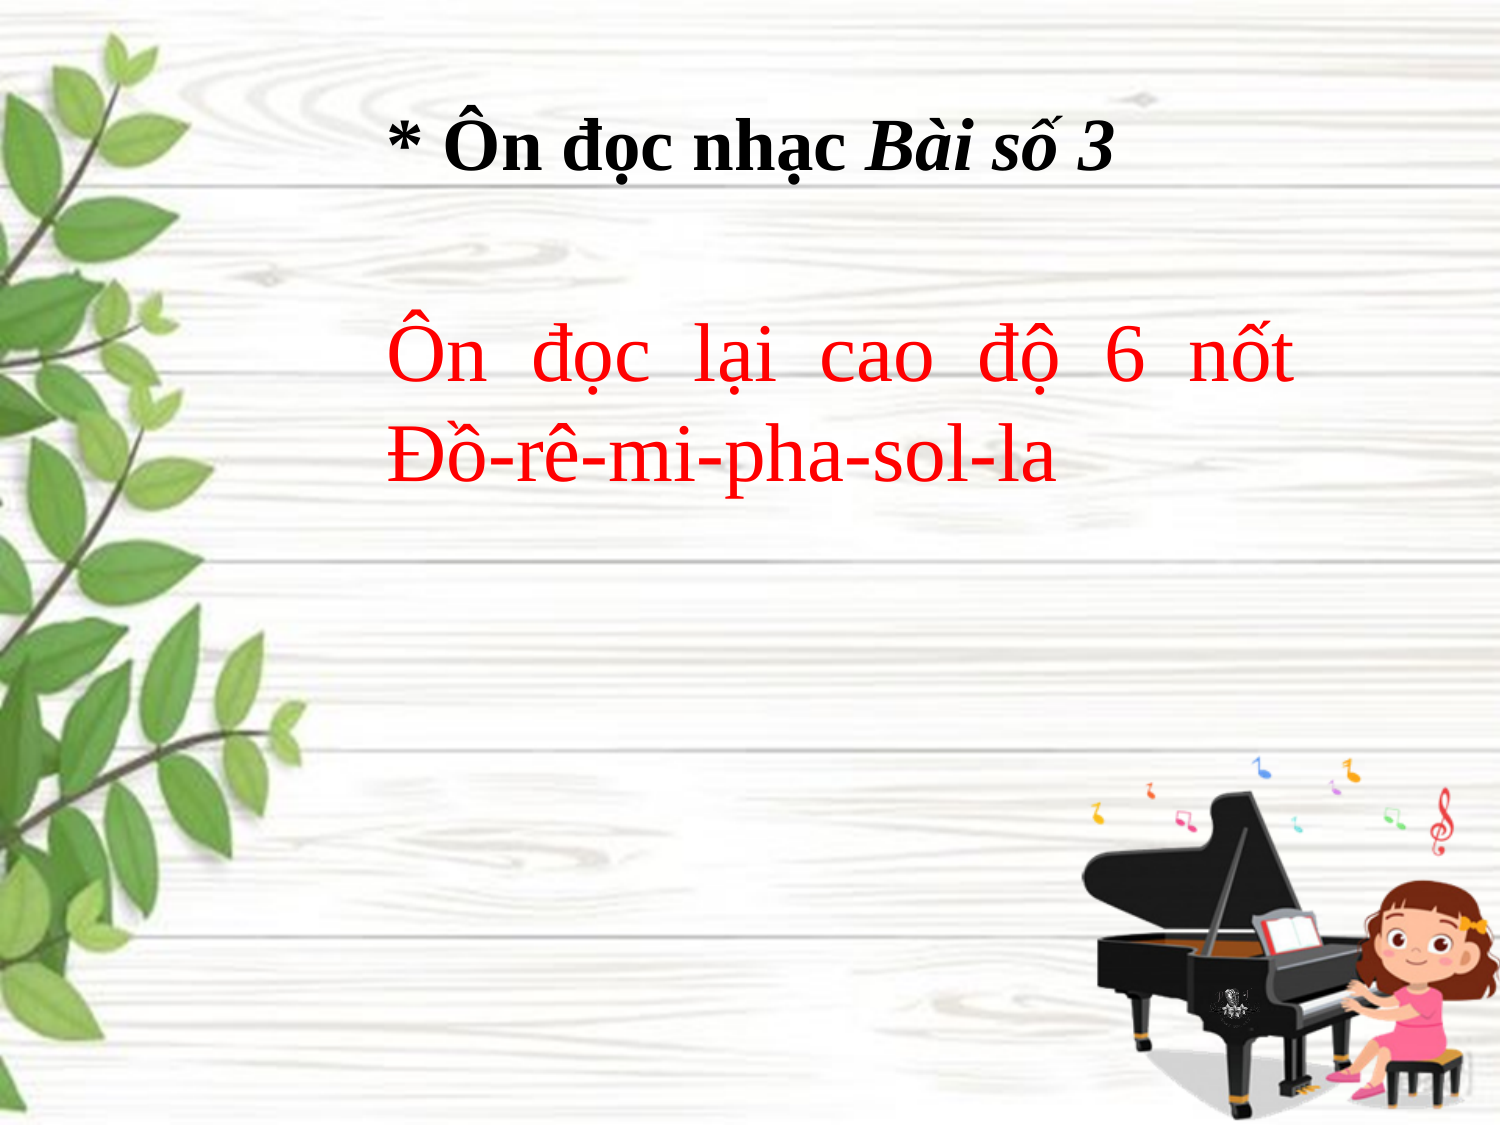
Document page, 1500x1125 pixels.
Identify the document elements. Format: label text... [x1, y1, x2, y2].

picture [0, 0, 1500, 1125]
text_box Ôn đọc lại cao độ 6 nốt Đồ-rê-mi-pha-sol-la [371, 290, 1311, 506]
text_box * Ôn đọc nhạc Bài số 3 [371, 42, 1181, 193]
